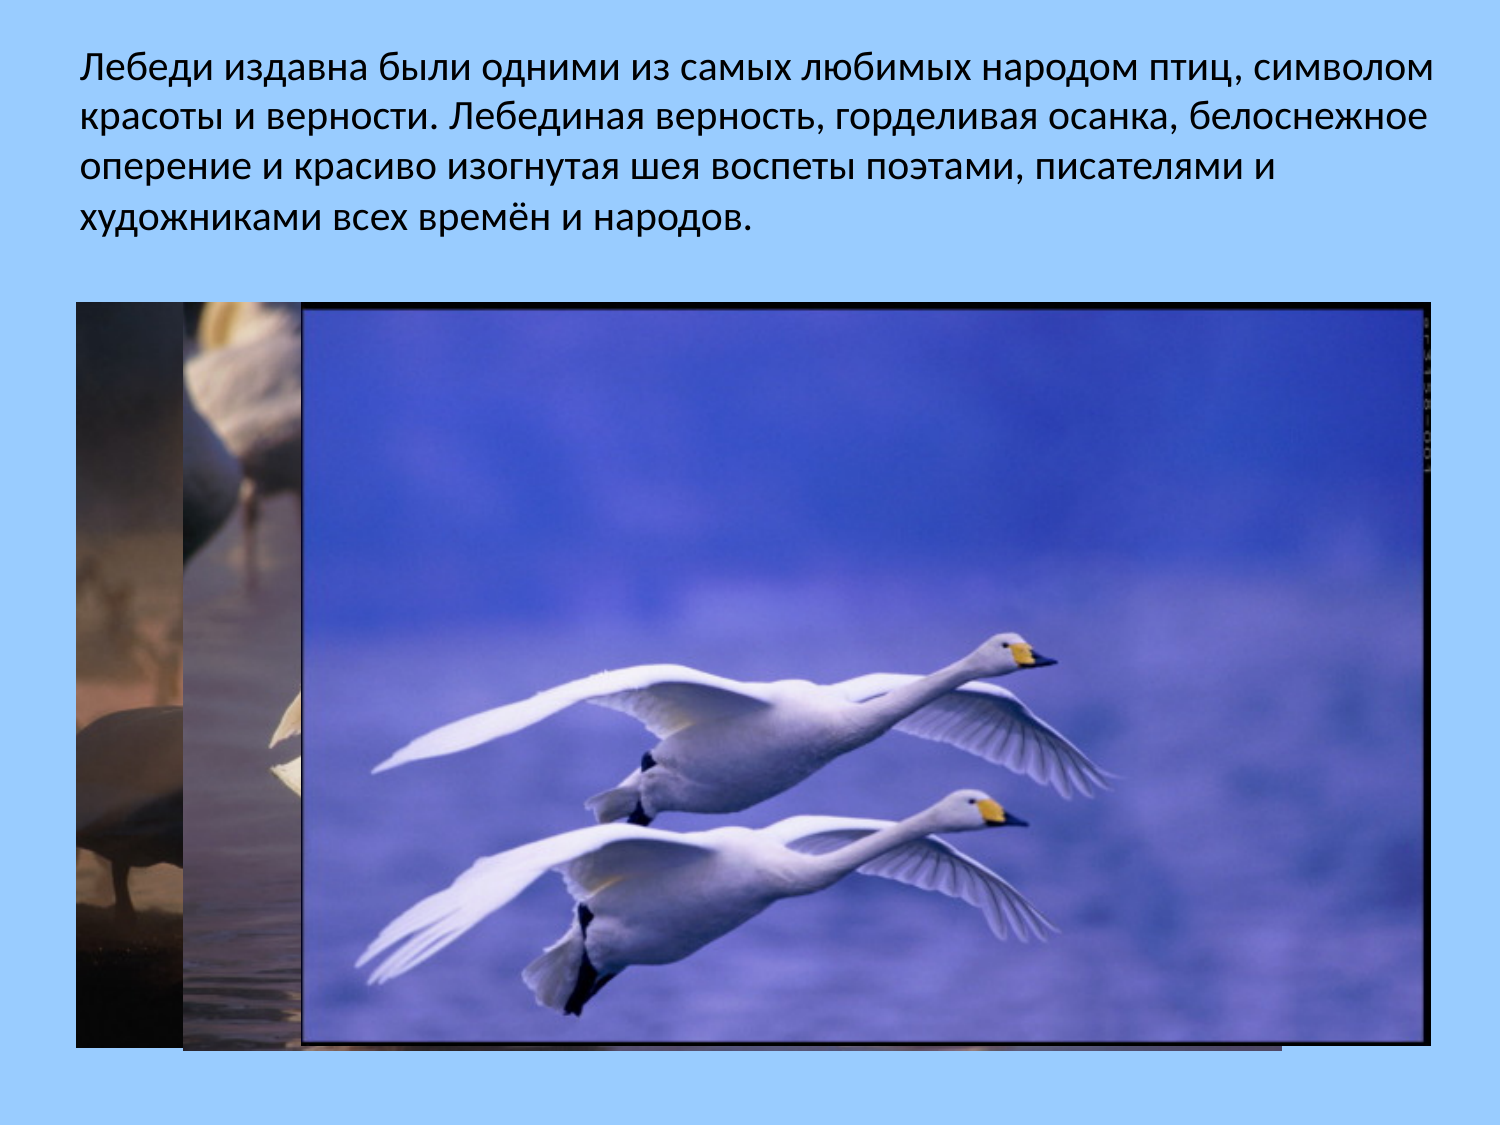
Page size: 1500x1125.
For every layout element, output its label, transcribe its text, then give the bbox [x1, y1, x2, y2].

text_box Лебеди издавна были одними из самых любимых народом птиц, символом красоты и верности. Лебединая верность, горделивая осанка, белоснежное оперение и красиво изогнутая шея воспеты поэтами, писателями и художниками всех времён и народов. [64, 30, 1453, 246]
picture [76, 302, 1432, 1051]
